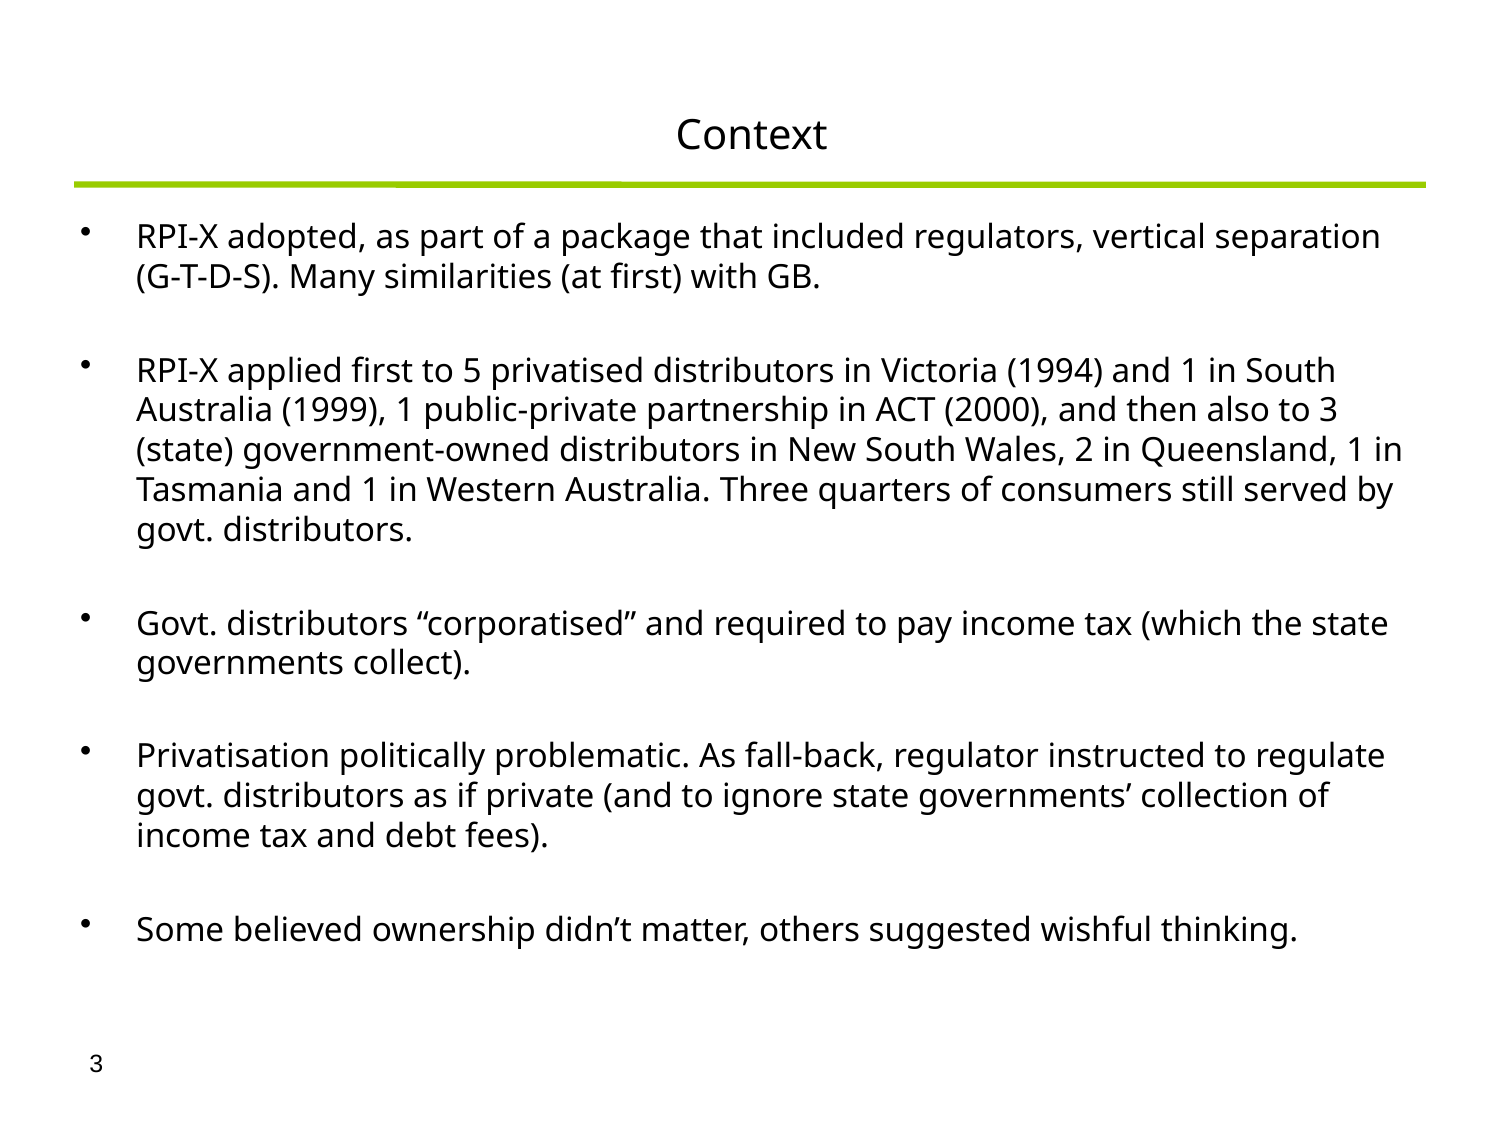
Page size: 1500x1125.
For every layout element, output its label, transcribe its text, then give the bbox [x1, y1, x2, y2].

list RPI-X adopted, as part of a package that included regulators, vertical separation (G-T-D-S). Many similarities (at first) with GB. RPI-X applied first to 5 privatised distributors in Victoria (1994) and 1 in South Australia (1999), 1 public-private partnership in ACT (2000), and then also to 3 (state) government-owned distributors in New South Wales, 2 in Queensland, 1 in Tasmania and 1 in Western Australia. Three quarters of consumers still served by govt. distributors. Govt. distributors “corporatised” and required to pay income tax (which the state governments collect). Privatisation politically problematic. As fall-back, regulator instructed to regulate govt. distributors as if private (and to ignore state governments’ collection of income tax and debt fees). Some believed ownership didn’t matter, others suggested wishful thinking. [64, 208, 1447, 976]
title Context [76, 78, 1427, 188]
slide_number 2 [74, 1009, 195, 1089]
